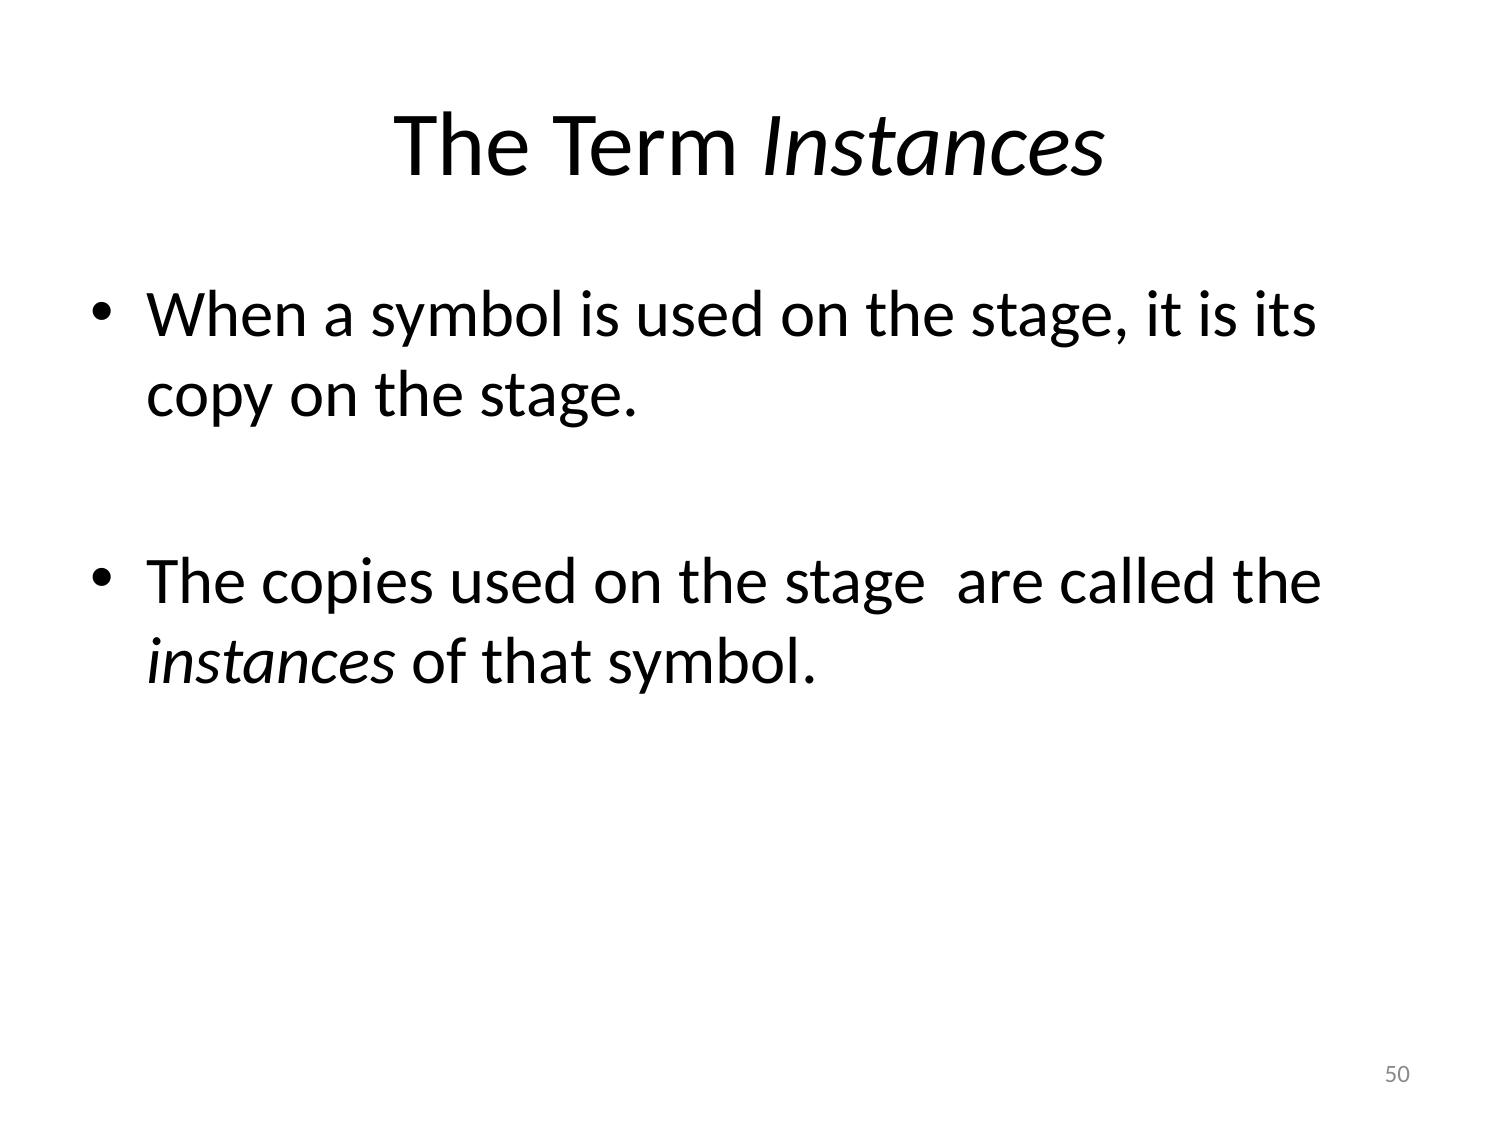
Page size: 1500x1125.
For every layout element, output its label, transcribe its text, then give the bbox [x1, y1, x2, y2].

list When a symbol is used on the stage, it is its copy on the stage. The copies used on the stage are called the instances of that symbol. [74, 262, 1426, 1006]
slide_number 50 [1074, 1042, 1425, 1103]
title The Term Instances [74, 44, 1426, 233]
